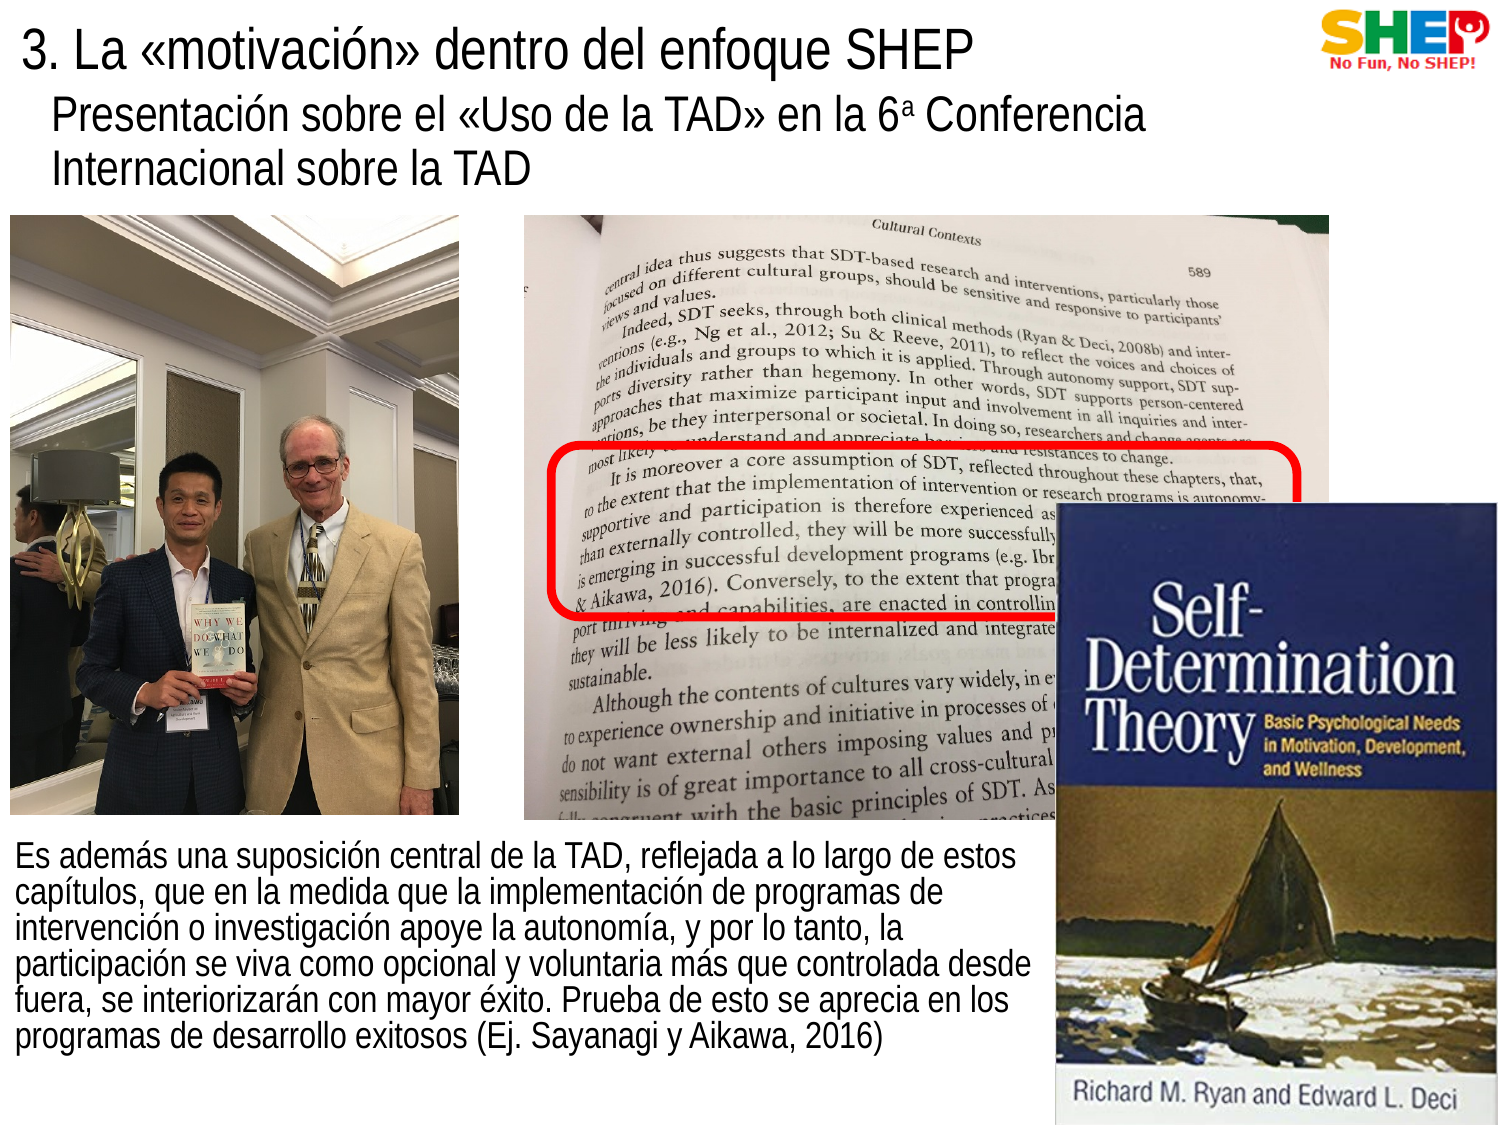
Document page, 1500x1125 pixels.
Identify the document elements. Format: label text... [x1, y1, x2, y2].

text_box 3. La «motivación» dentro del enfoque SHEP [6, 4, 991, 89]
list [9, 215, 459, 815]
text_box Es además una suposición central de la TAD, reflejada a lo largo de estos capítulos, que en la medida que la implementación de programas de intervención o investigación apoye la autonomía, y por lo tanto, la participación se viva como opcional y voluntaria más que controlada desde fuera, se interiorizarán con mayor éxito. Prueba de esto se aprecia en los programas de desarrollo exitosos (Ej. Sayanagi y Aikawa, 2016) [0, 832, 1054, 1111]
picture [1317, 6, 1494, 75]
picture [524, 215, 1498, 1125]
title Presentación sobre el «Uso de la TAD» en la 6a Conferencia Internacional sobre la TAD [36, 78, 1393, 207]
